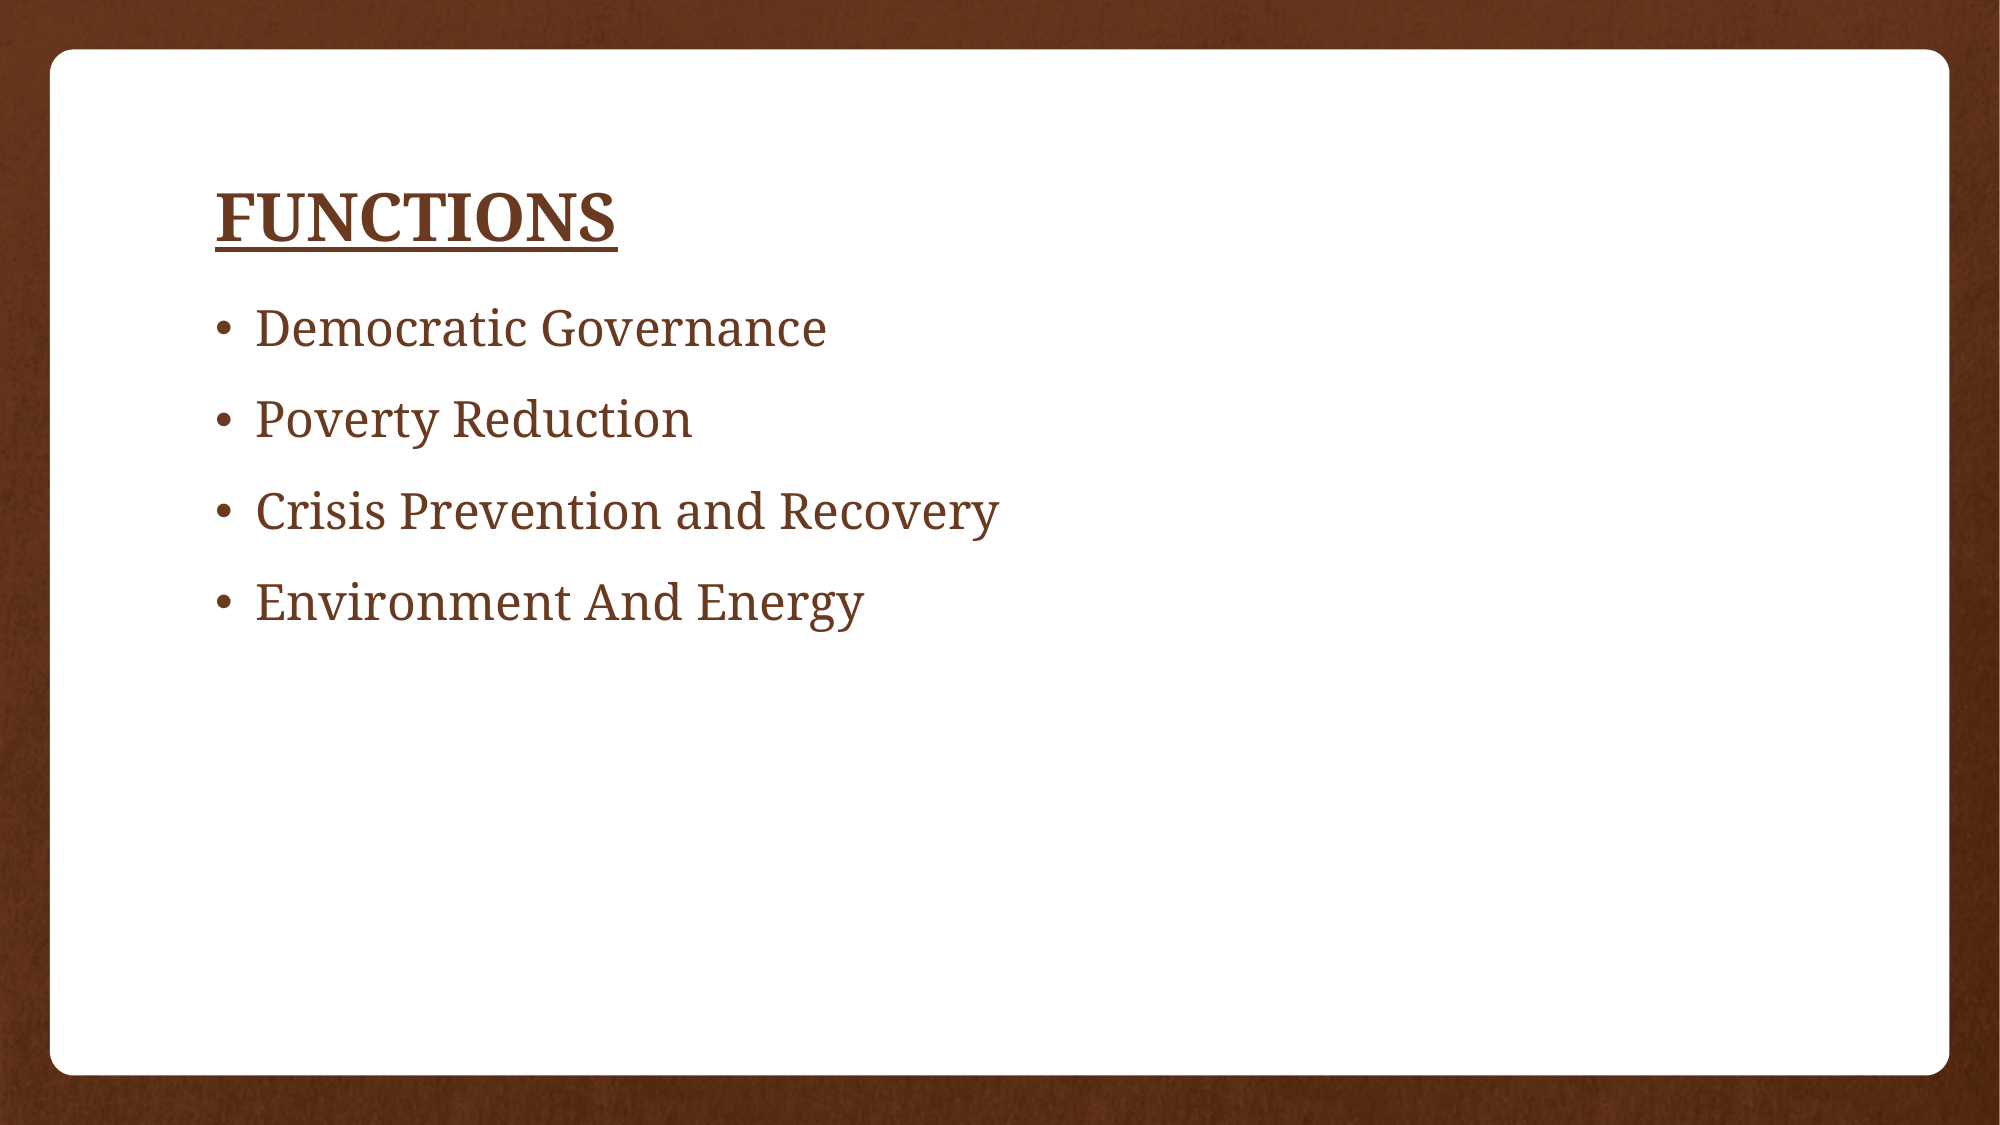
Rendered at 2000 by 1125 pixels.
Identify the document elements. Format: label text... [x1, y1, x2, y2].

list Democratic Governance Poverty Reduction Crisis Prevention and Recovery Environment And Energy [199, 295, 1800, 996]
title FUNCTIONS [199, 70, 1800, 263]
